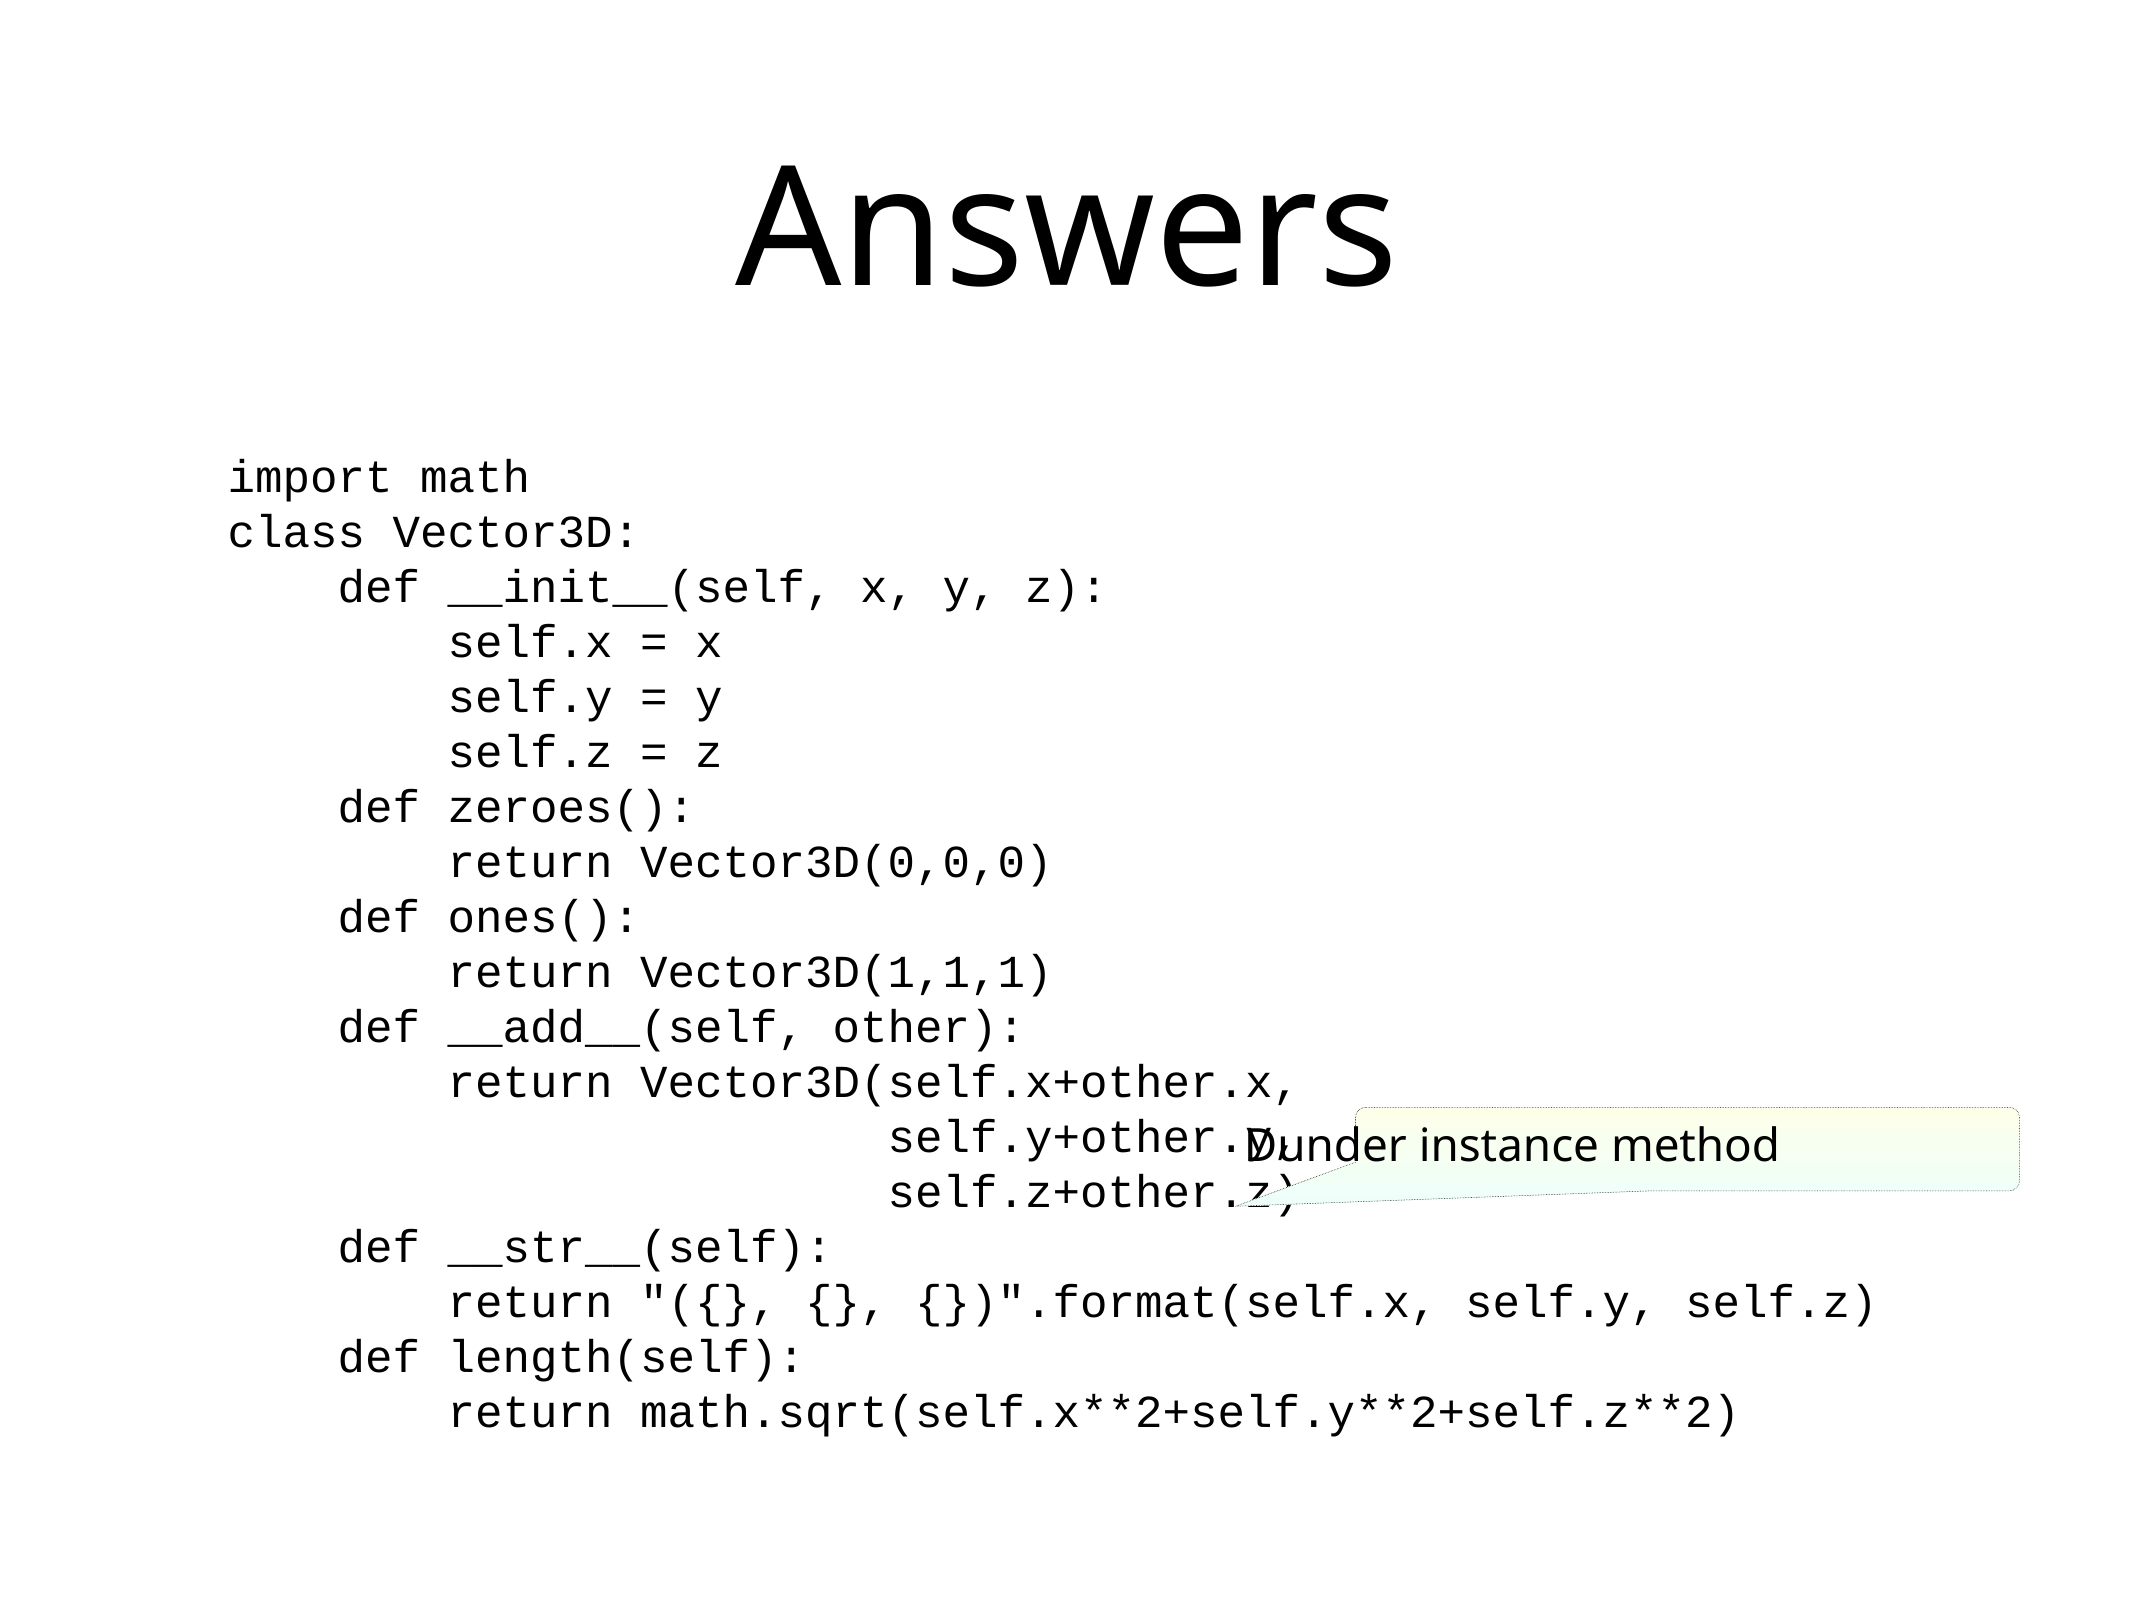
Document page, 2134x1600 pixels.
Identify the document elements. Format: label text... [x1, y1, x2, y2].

text_box import math class Vector3D: def __init__(self, x, y, z): self.x = x self.y = y self.z = z def zeroes(): return Vector3D(0,0,0) def ones(): return Vector3D(1,1,1) def __add__(self, other): return Vector3D(self.x+other.x, self.y+other.y, self.z+other.z) def __str__(self): return "({}, {}, {})".format(self.x, self.y, self.z) def length(self): return math.sqrt(self.x**2+self.y**2+self.z**2) [219, 438, 1887, 1445]
text_box Dunder instance method [1235, 1107, 2020, 1207]
title Answers [155, 41, 1978, 397]
